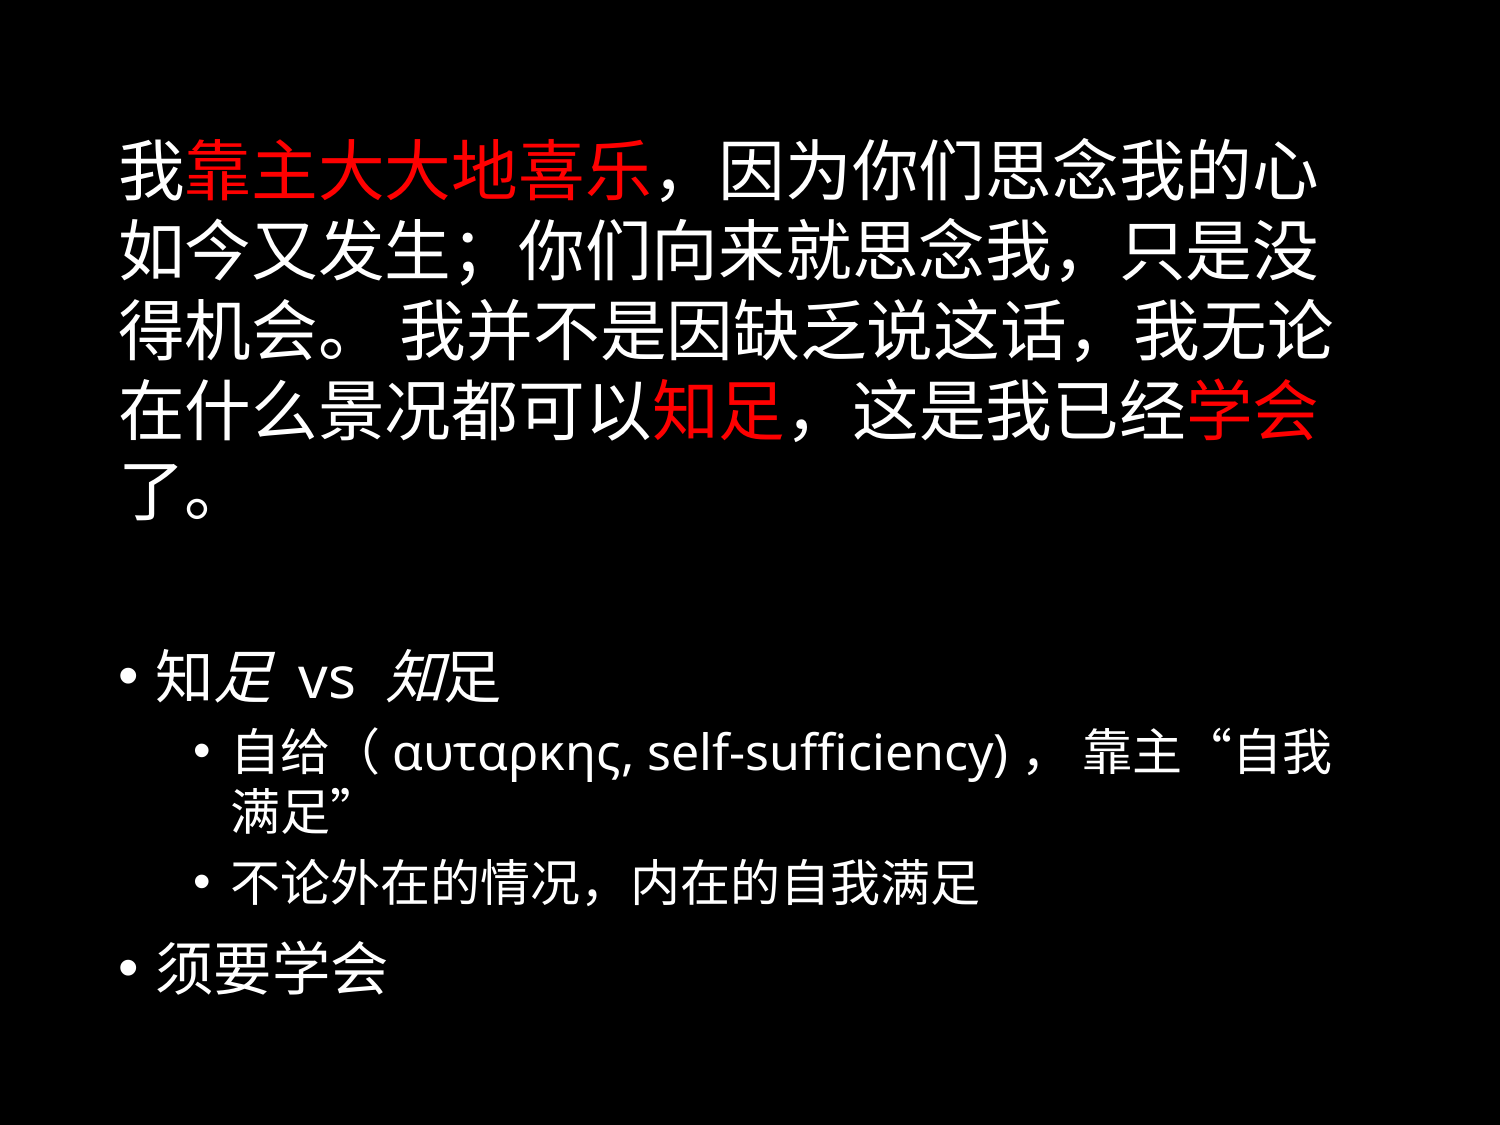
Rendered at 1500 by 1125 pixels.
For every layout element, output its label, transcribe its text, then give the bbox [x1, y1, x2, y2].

list 我靠主大大地喜乐，因为你们思念我的心如今又发生；你们向来就思念我，只是没得机会。 我并不是因缺乏说这话，我无论在什么景况都可以知足，这是我已经学会了。 知足 vs 知足 自给（αυταρκης, self-sufficiency)， 靠主“自我满足” 不论外在的情况，内在的自我满足 须要学会 [103, 121, 1397, 1014]
